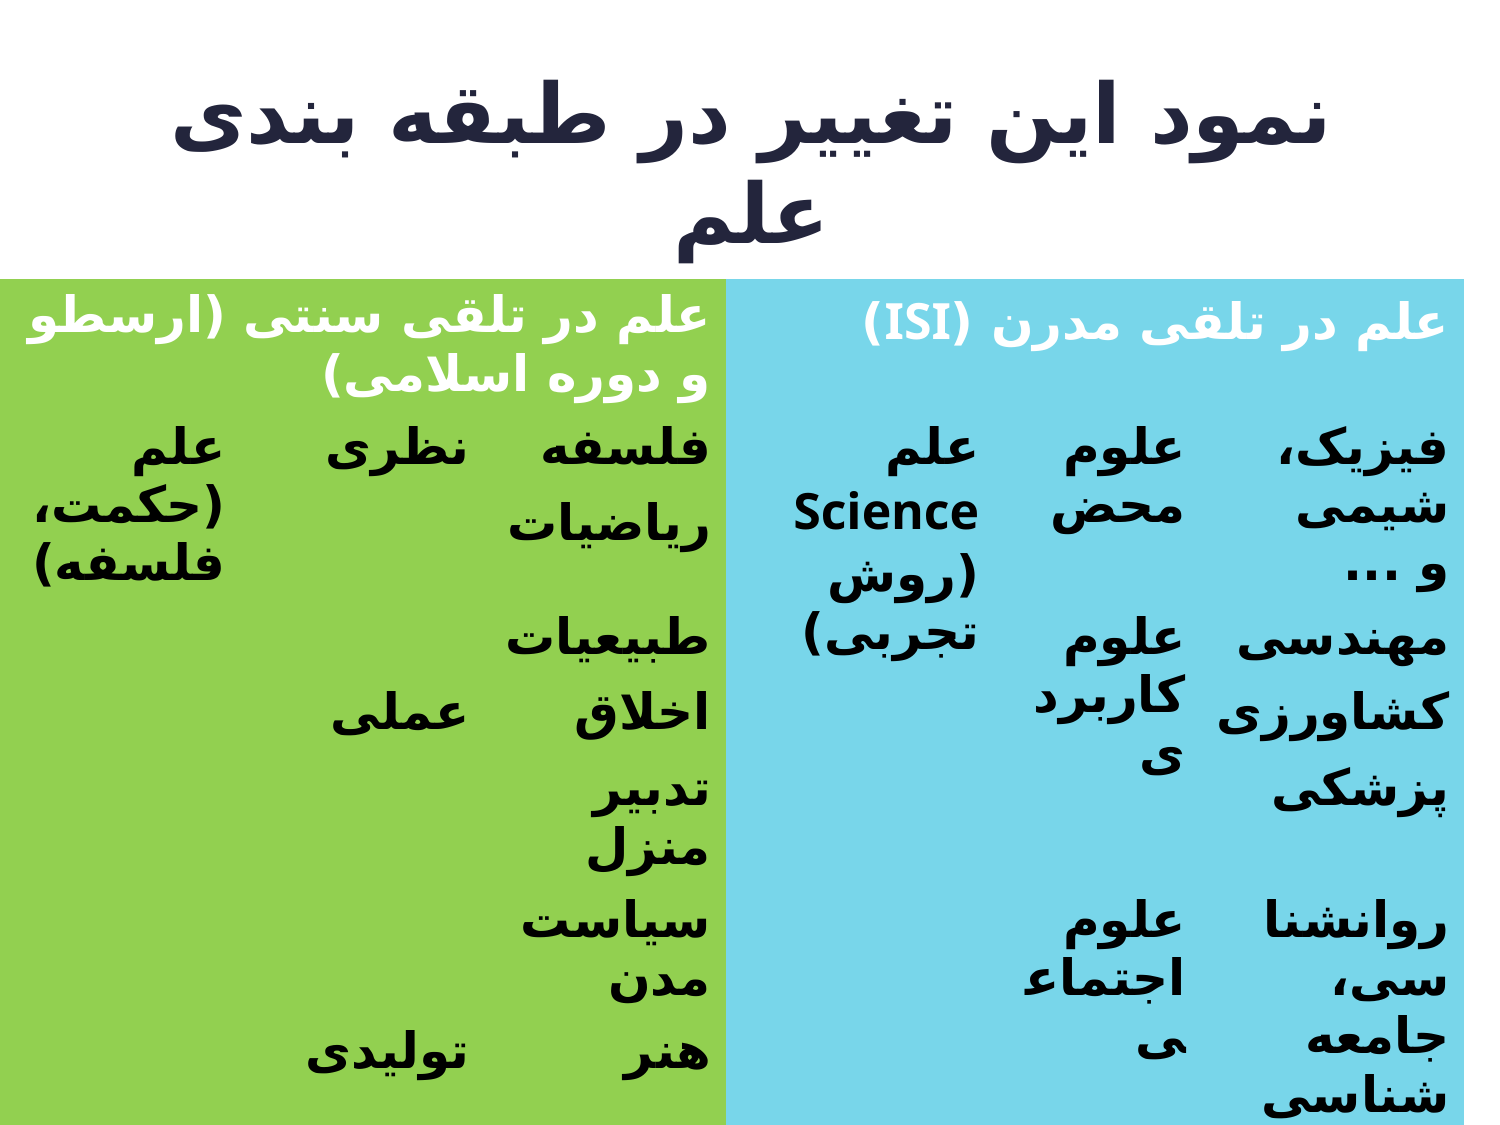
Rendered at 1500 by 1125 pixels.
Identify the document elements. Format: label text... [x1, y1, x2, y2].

table_cell اخلاق [485, 676, 726, 752]
table_cell روانشناسی، جامعه شناسی [1201, 883, 1464, 1125]
table_cell پزشکی [1201, 752, 1464, 883]
table_cell تدبیر منزل [485, 752, 726, 883]
table_cell سیاست مدن [485, 883, 726, 1015]
table_cell علوم کاربردی [994, 600, 1201, 883]
table_cell علوم محض [994, 410, 1201, 600]
table_cell هنر [485, 1015, 726, 1125]
table_header علم در تلقی مدرن (ISI) [726, 279, 1464, 410]
table_cell فلسفه [485, 410, 726, 486]
table_cell نظری [241, 410, 485, 676]
table_header علم در تلقی سنتی (ارسطو و دوره اسلامی) [0, 279, 726, 410]
table_cell مهندسی [1201, 600, 1464, 676]
table_cell کشاورزی [1201, 676, 1464, 752]
table_cell فیزیک، شیمی و ... [1201, 410, 1464, 600]
table_cell علم Science (روش تجربی) [726, 410, 994, 1125]
table_cell ریاضیات [485, 486, 726, 600]
title نمود این تغییر در طبقه بندی علم [76, 66, 1427, 254]
table_cell تولیدی [241, 1015, 485, 1125]
table_cell عملی [241, 676, 485, 1015]
table_cell علم (حکمت، فلسفه) [0, 410, 241, 1125]
table_cell طبیعیات [485, 600, 726, 676]
table_cell علوم اجتماعی [994, 883, 1201, 1125]
